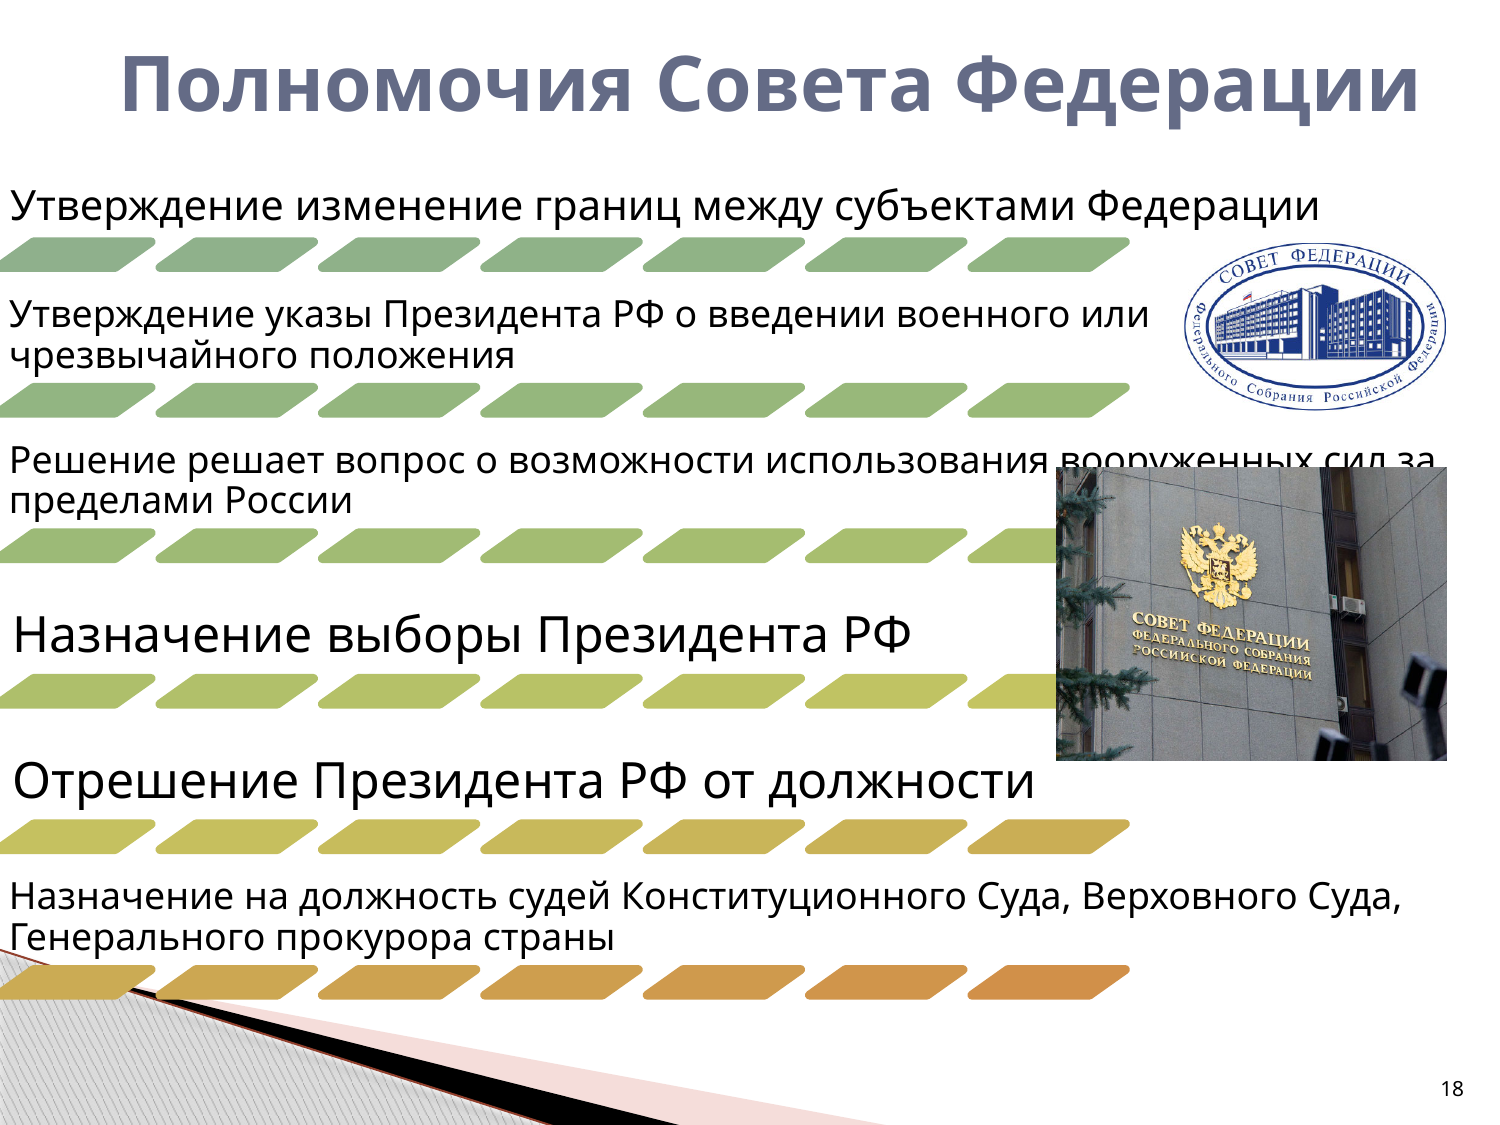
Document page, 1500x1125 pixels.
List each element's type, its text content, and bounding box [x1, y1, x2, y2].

picture [1182, 240, 1447, 413]
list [100, 136, 1500, 996]
slide_number 18 [1418, 1051, 1479, 1112]
title Полномочия Совета Федерации [103, 15, 1454, 136]
picture [1056, 467, 1447, 761]
